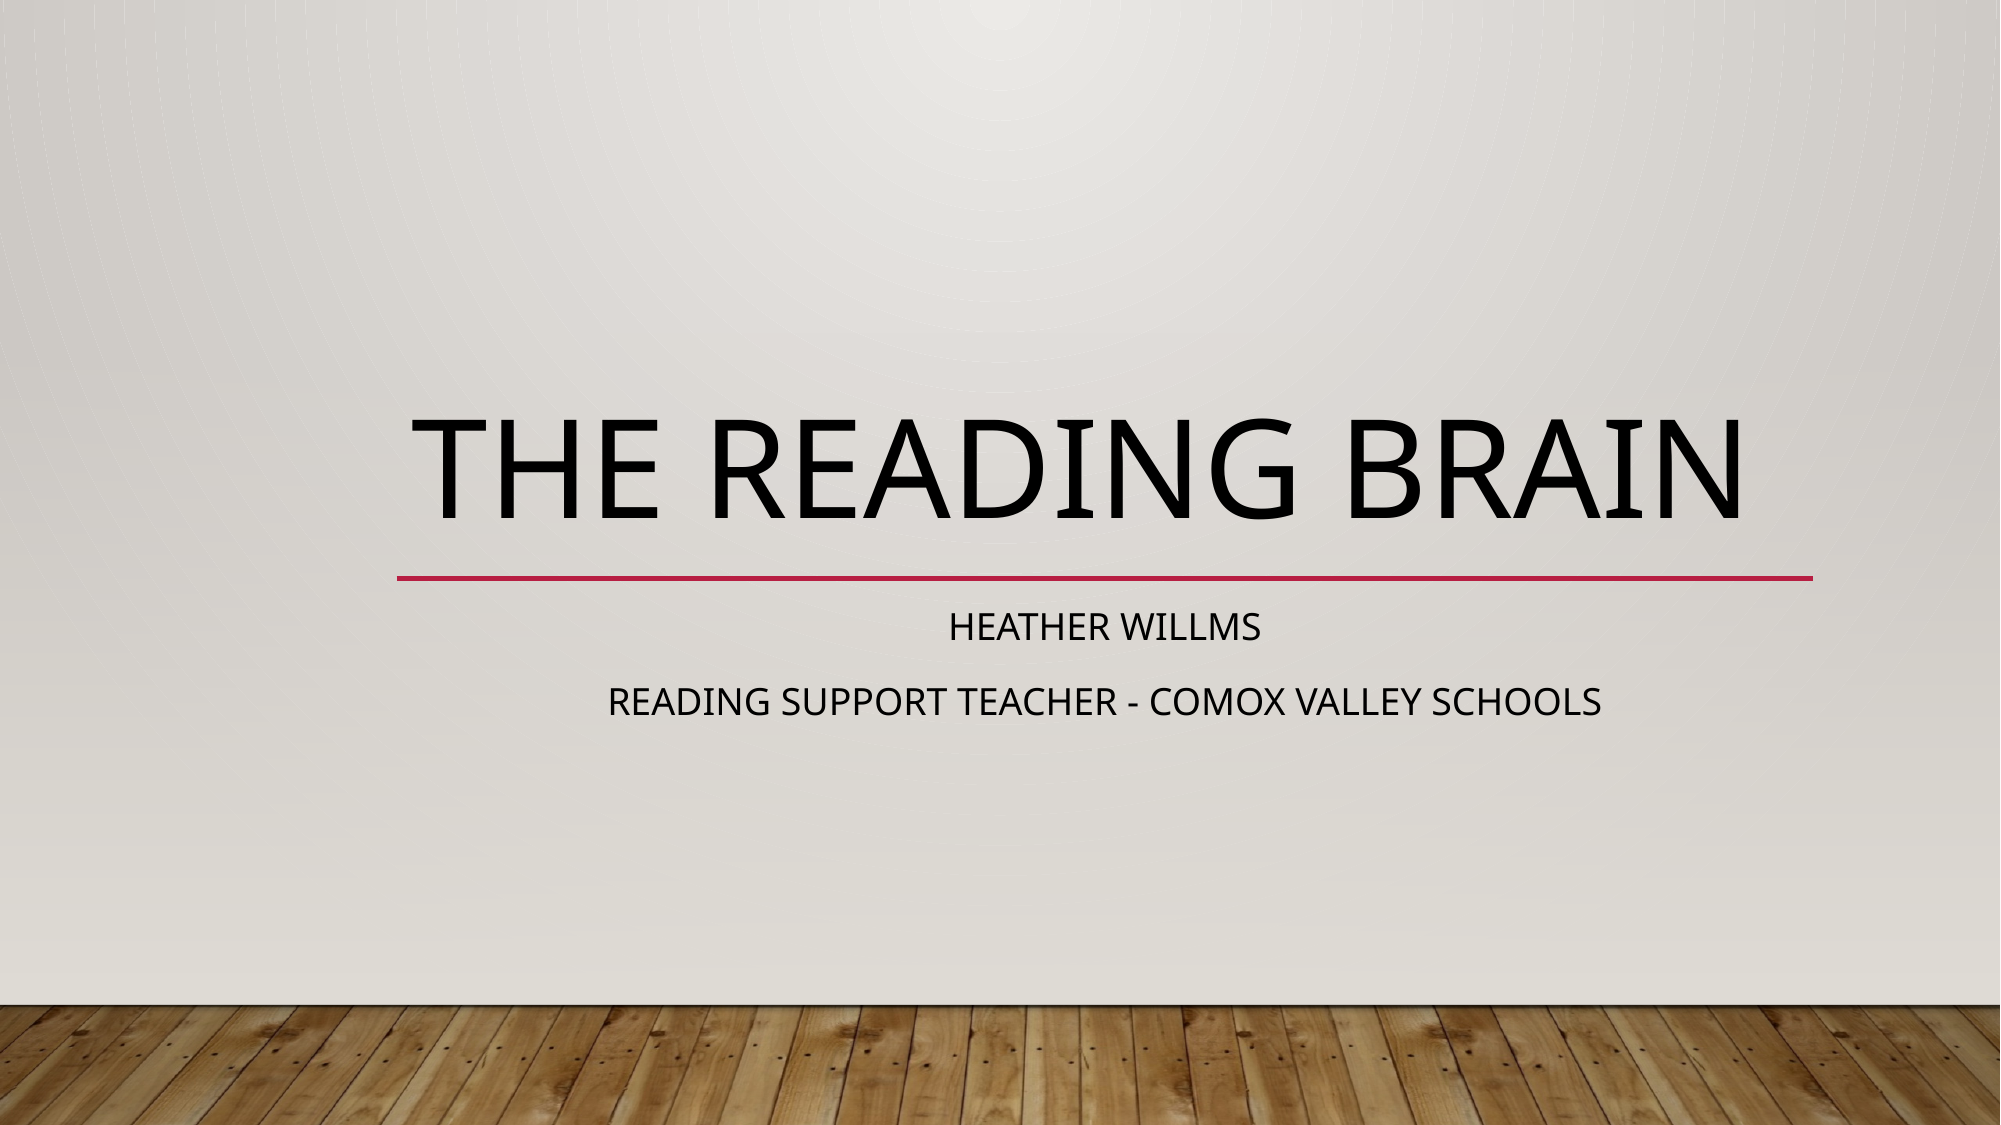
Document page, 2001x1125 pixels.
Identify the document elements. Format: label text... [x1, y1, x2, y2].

subtitle Heather Willms Reading Support Teacher - Comox Valley Schools [396, 579, 1814, 740]
title The Reading Brain [396, 131, 1814, 549]
picture [0, 1005, 2000, 1125]
